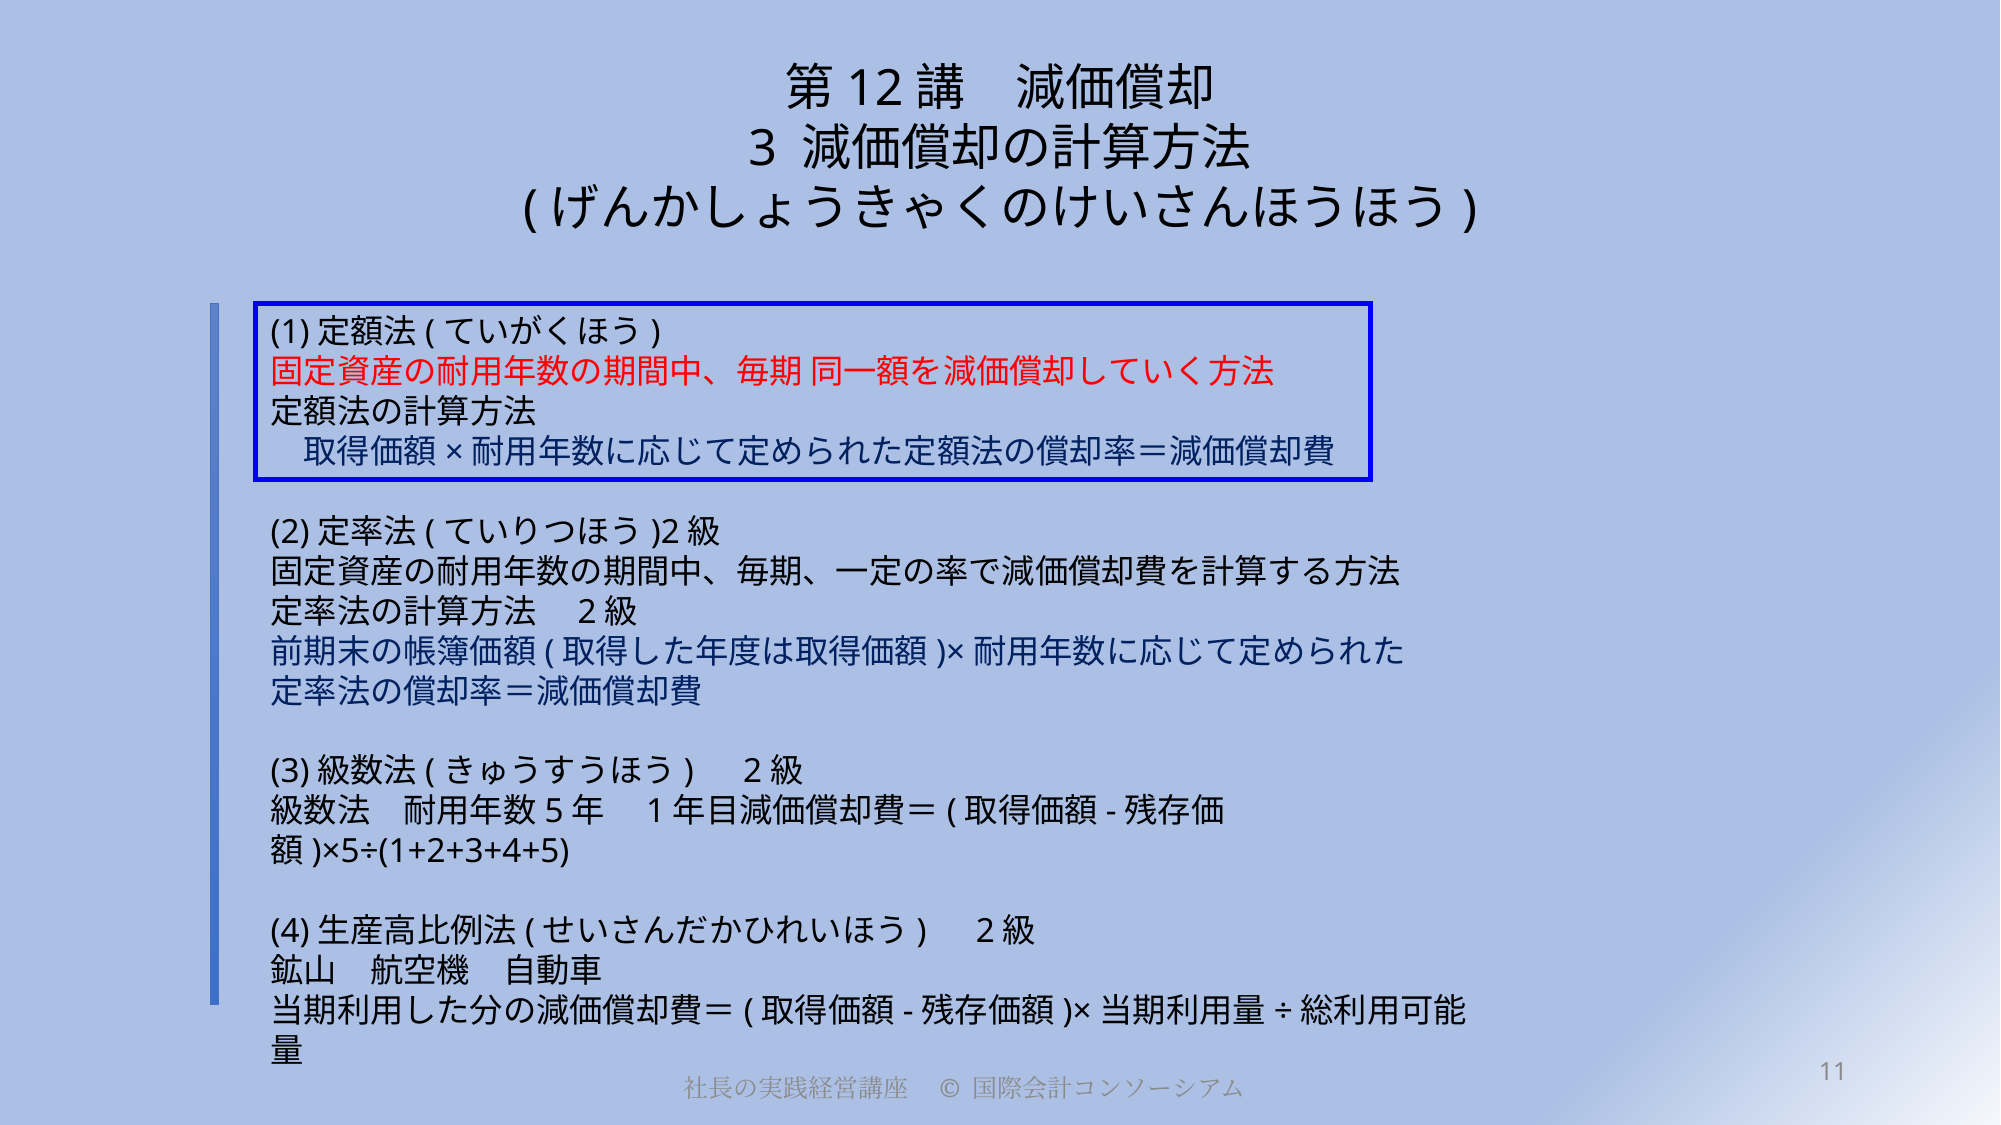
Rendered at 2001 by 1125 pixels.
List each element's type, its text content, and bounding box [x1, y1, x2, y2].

slide_number 11 [1412, 1042, 1863, 1103]
text_box [210, 303, 219, 1005]
text_box (1)定額法(ていがくほう) 固定資産の耐用年数の期間中、毎期 同一額を減価償却していく方法 定額法の計算方法 取得価額×耐用年数に応じて定められた定額法の償却率＝減価償却費 (2)定率法(ていりつほう)2級 固定資産の耐用年数の期間中、毎期、一定の率で減価償却費を計算する方法 定率法の計算方法 2級 前期末の帳簿価額(取得した年度は取得価額)×耐用年数に応じて定められた 定率法の償却率＝減価償却費 (3)級数法(きゅうすうほう) 2級 級数法 耐用年数5年 1年目減価償却費＝(取得価額-残存価額)×5÷(1+2+3+4+5) (4)生産高比例法(せいさんだかひれいほう) 2級 鉱山 航空機 自動車 当期利用した分の減価償却費＝(取得価額-残存価額)×当期利用量÷総利用可能量 [255, 303, 1498, 1077]
title 第12講 減価償却 3 減価償却の計算方法 (げんかしょうきゃくのけいさんほうほう) [353, 41, 1647, 251]
footer 社長の実践経営講座 © 国際会計コンソーシアム [385, 1077, 1544, 1118]
text_box [255, 302, 1371, 481]
